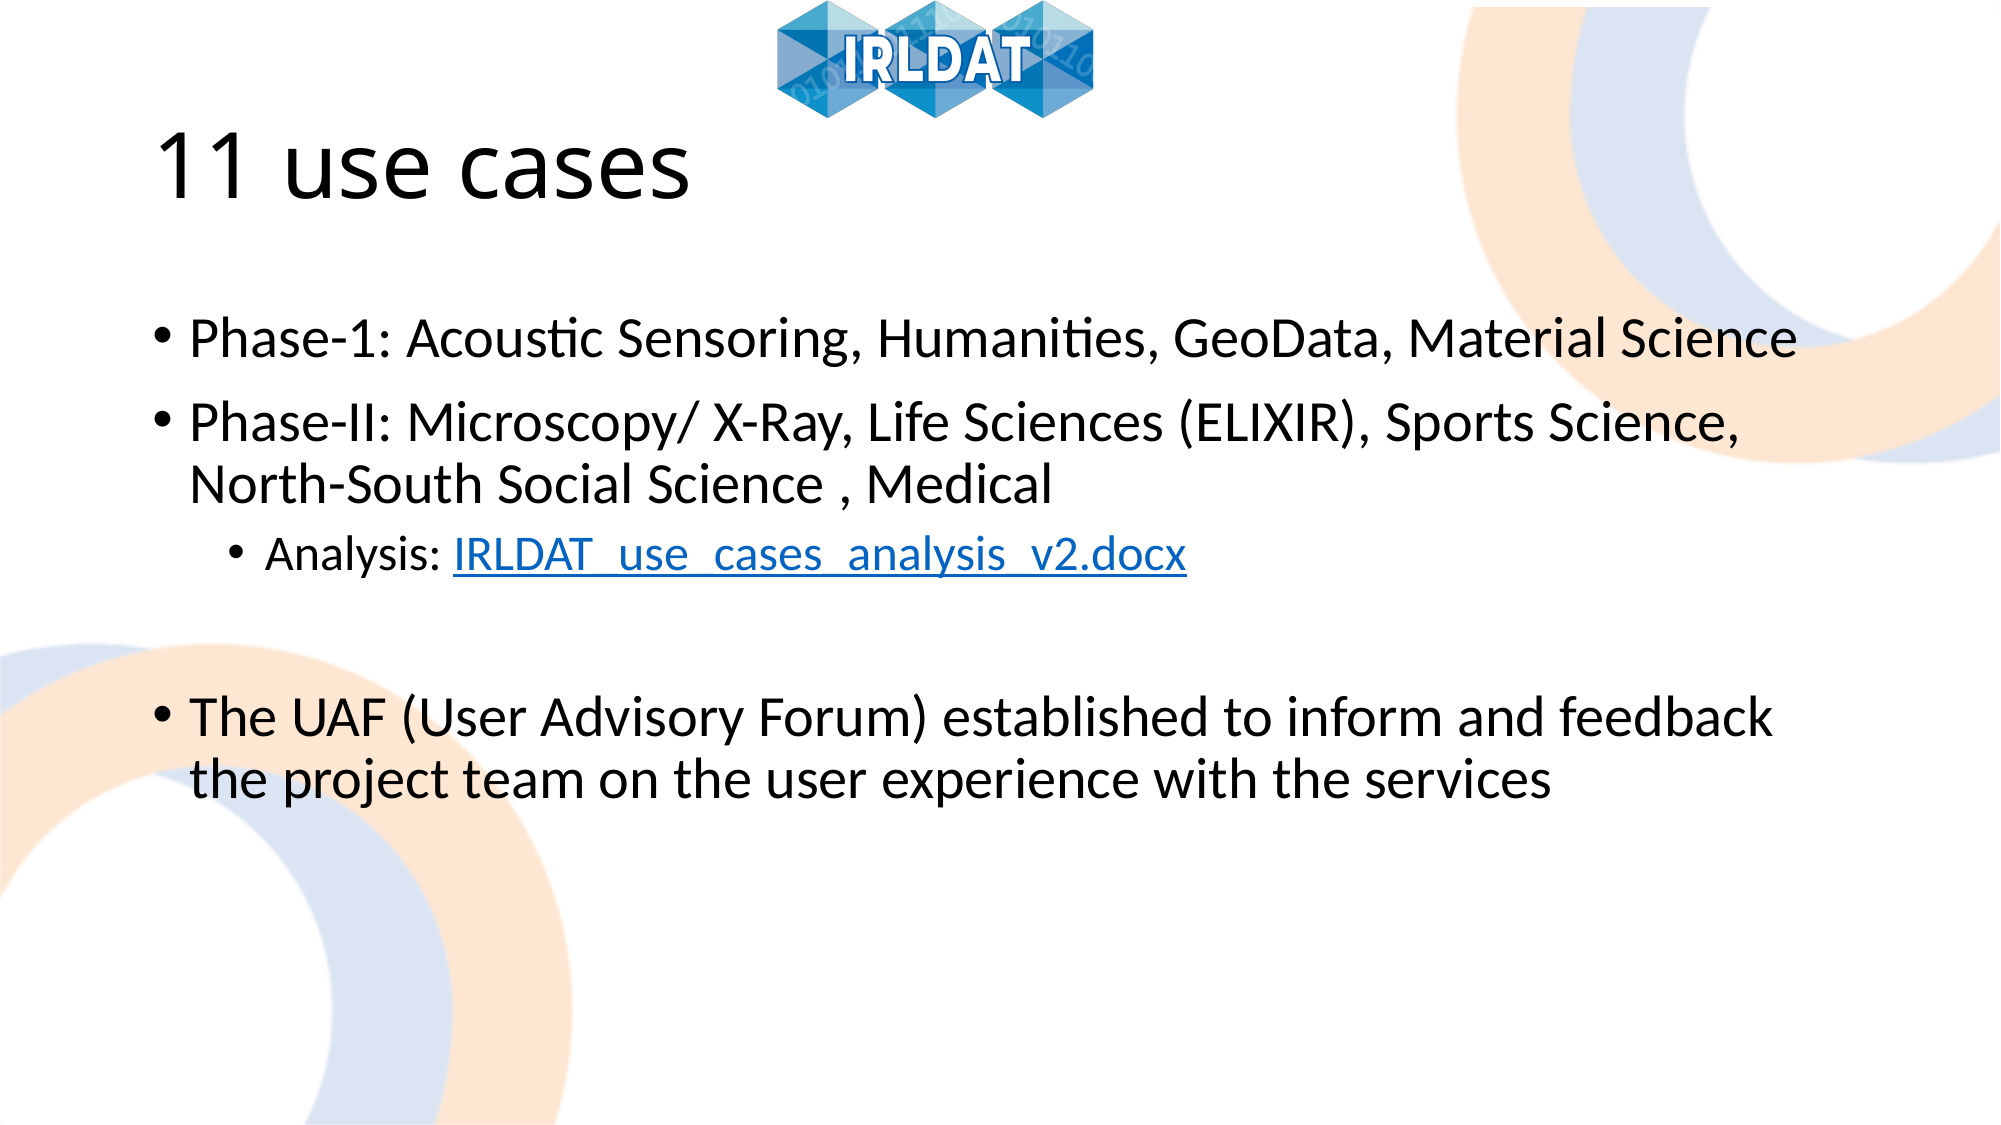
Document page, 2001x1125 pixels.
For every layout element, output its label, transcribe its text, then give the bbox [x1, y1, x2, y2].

title 11 use cases [137, 59, 1863, 278]
list Phase-1: Acoustic Sensoring, Humanities, GeoData, Material Science Phase-II: Microscopy/ X-Ray, Life Sciences (ELIXIR), Sports Science, North-South Social Science , Medical Analysis: IRLDAT_use_cases_analysis_v2.docx The UAF (User Advisory Forum) established to inform and feedback the project team on the user experience with the services [137, 299, 1863, 1014]
picture [777, 0, 1094, 59]
picture [1, 504, 643, 1124]
picture [1389, 7, 2000, 598]
